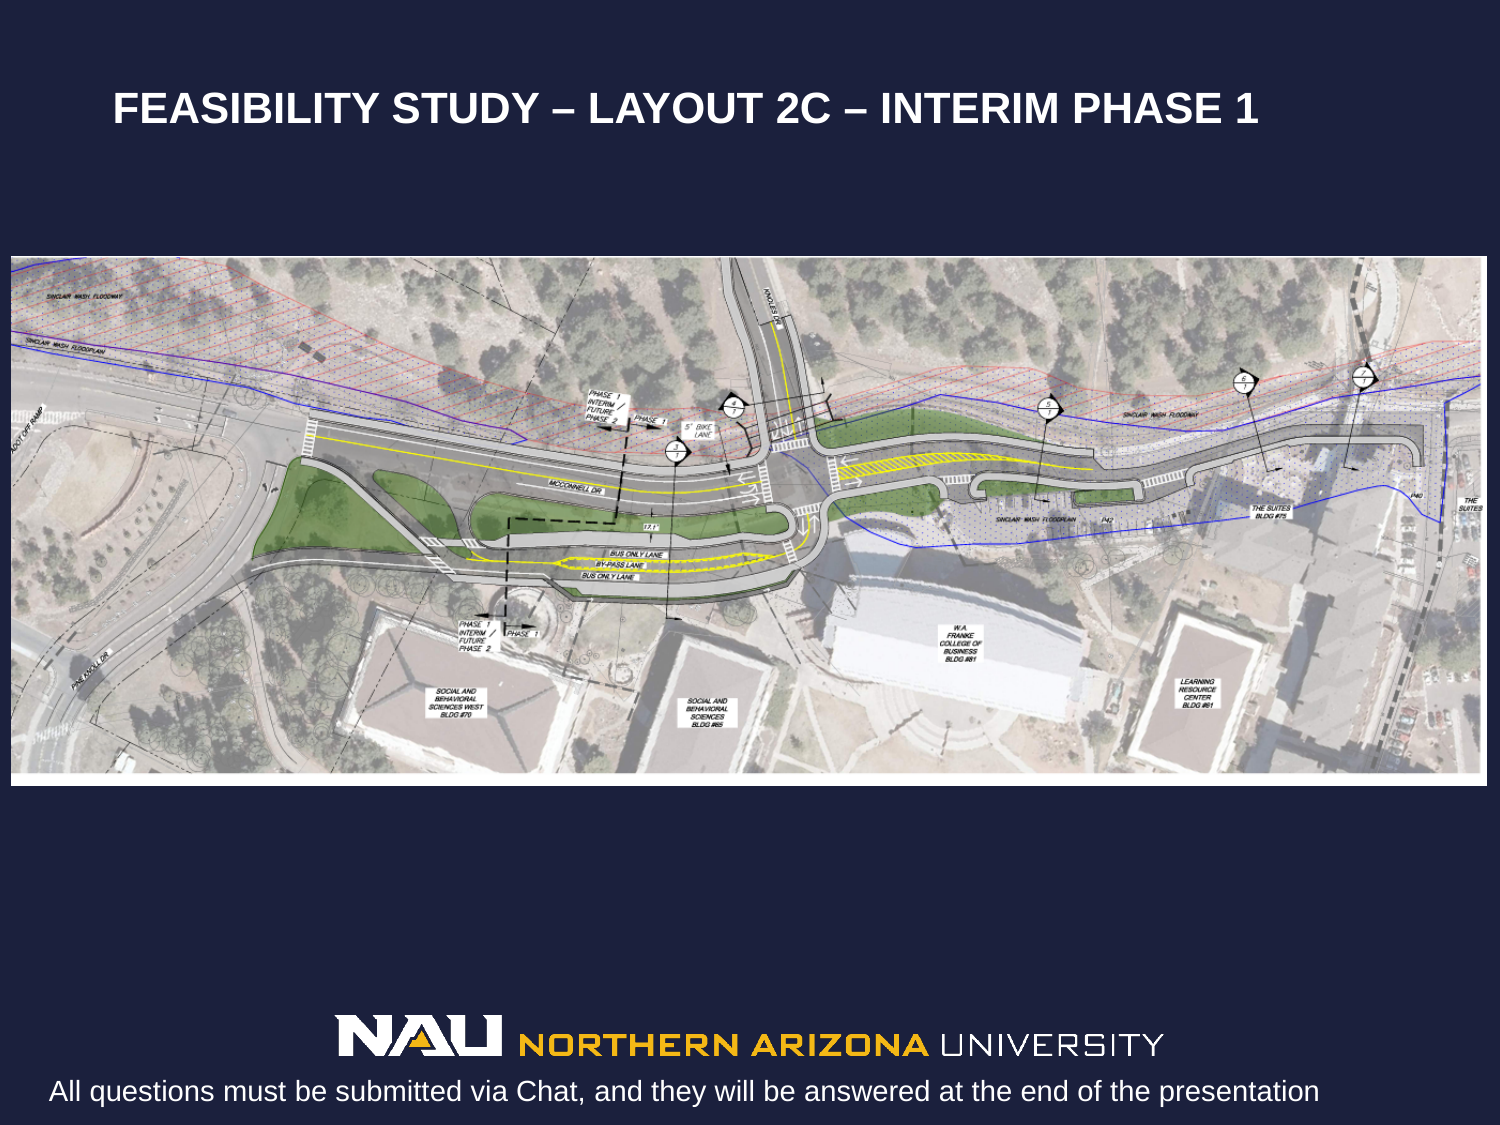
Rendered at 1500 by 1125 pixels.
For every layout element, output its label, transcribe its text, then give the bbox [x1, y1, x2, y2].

picture [334, 1015, 1164, 1056]
picture [11, 256, 1488, 787]
title Feasibility Study – Layout 2C – Interim Phase 1 [97, 57, 1286, 155]
